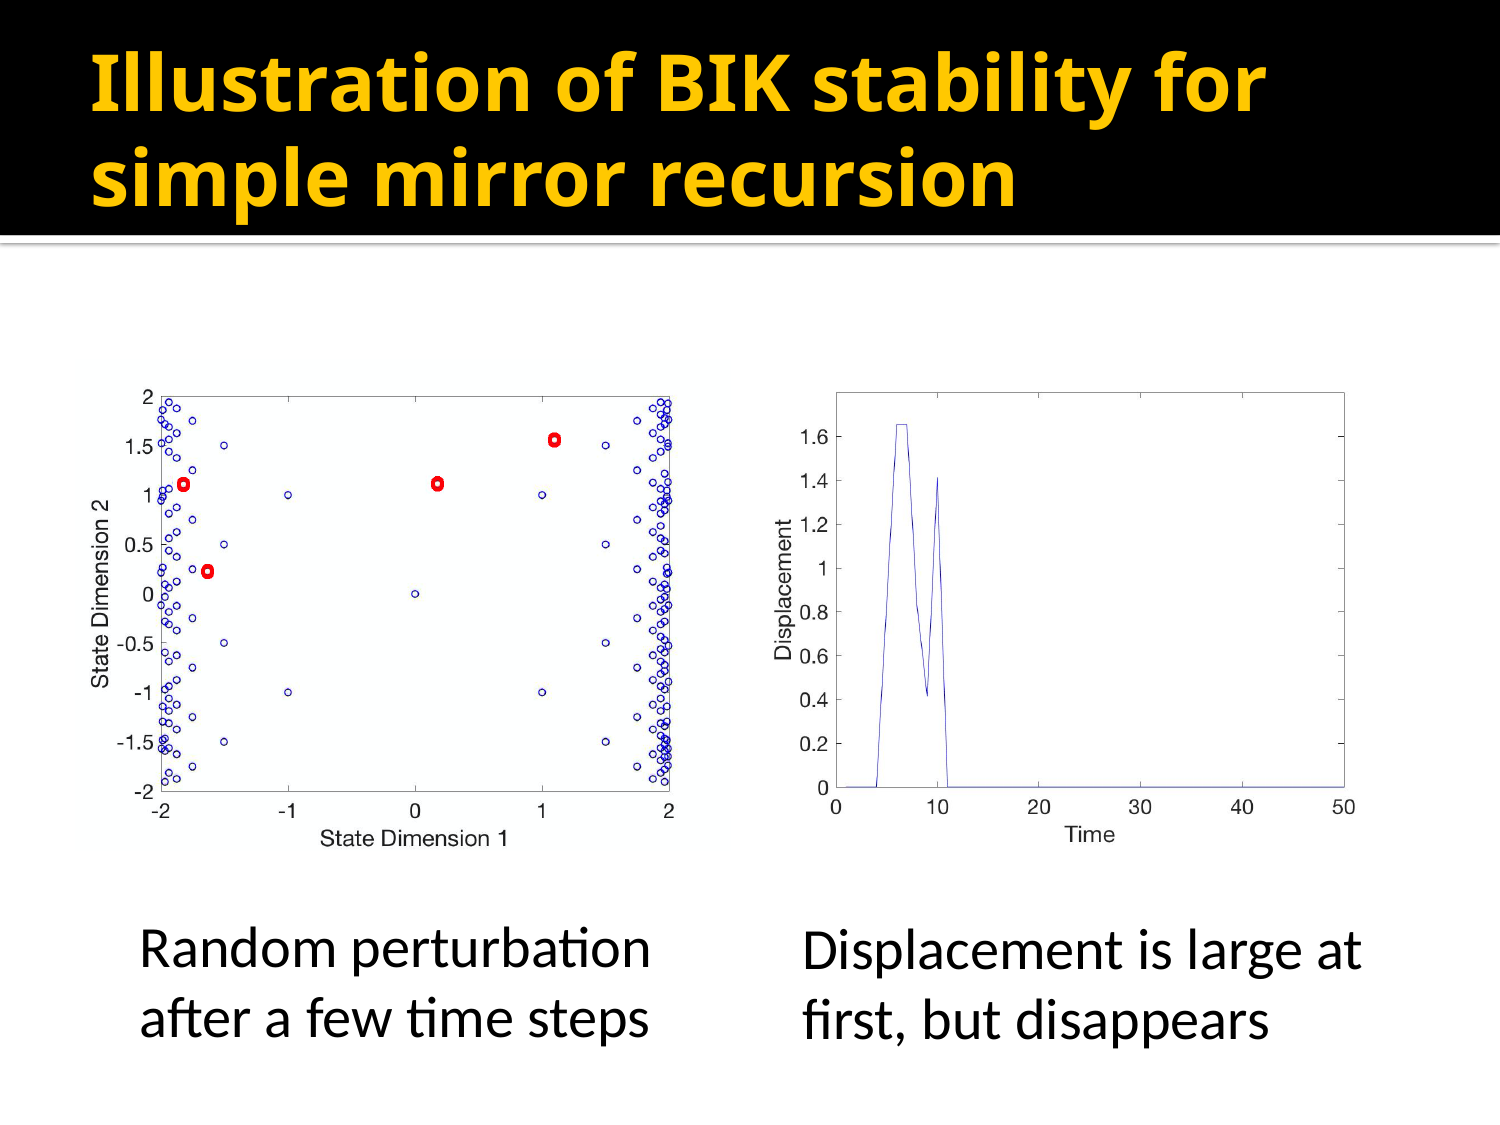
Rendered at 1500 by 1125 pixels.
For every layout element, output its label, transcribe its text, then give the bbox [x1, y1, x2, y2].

text_box Displacement is large at first, but disappears [787, 904, 1406, 1059]
title Illustration of BIK stability for simple mirror recursion [75, 24, 1425, 231]
picture [71, 358, 731, 852]
text_box Random perturbation after a few time steps [124, 901, 713, 1057]
picture [749, 355, 1406, 848]
